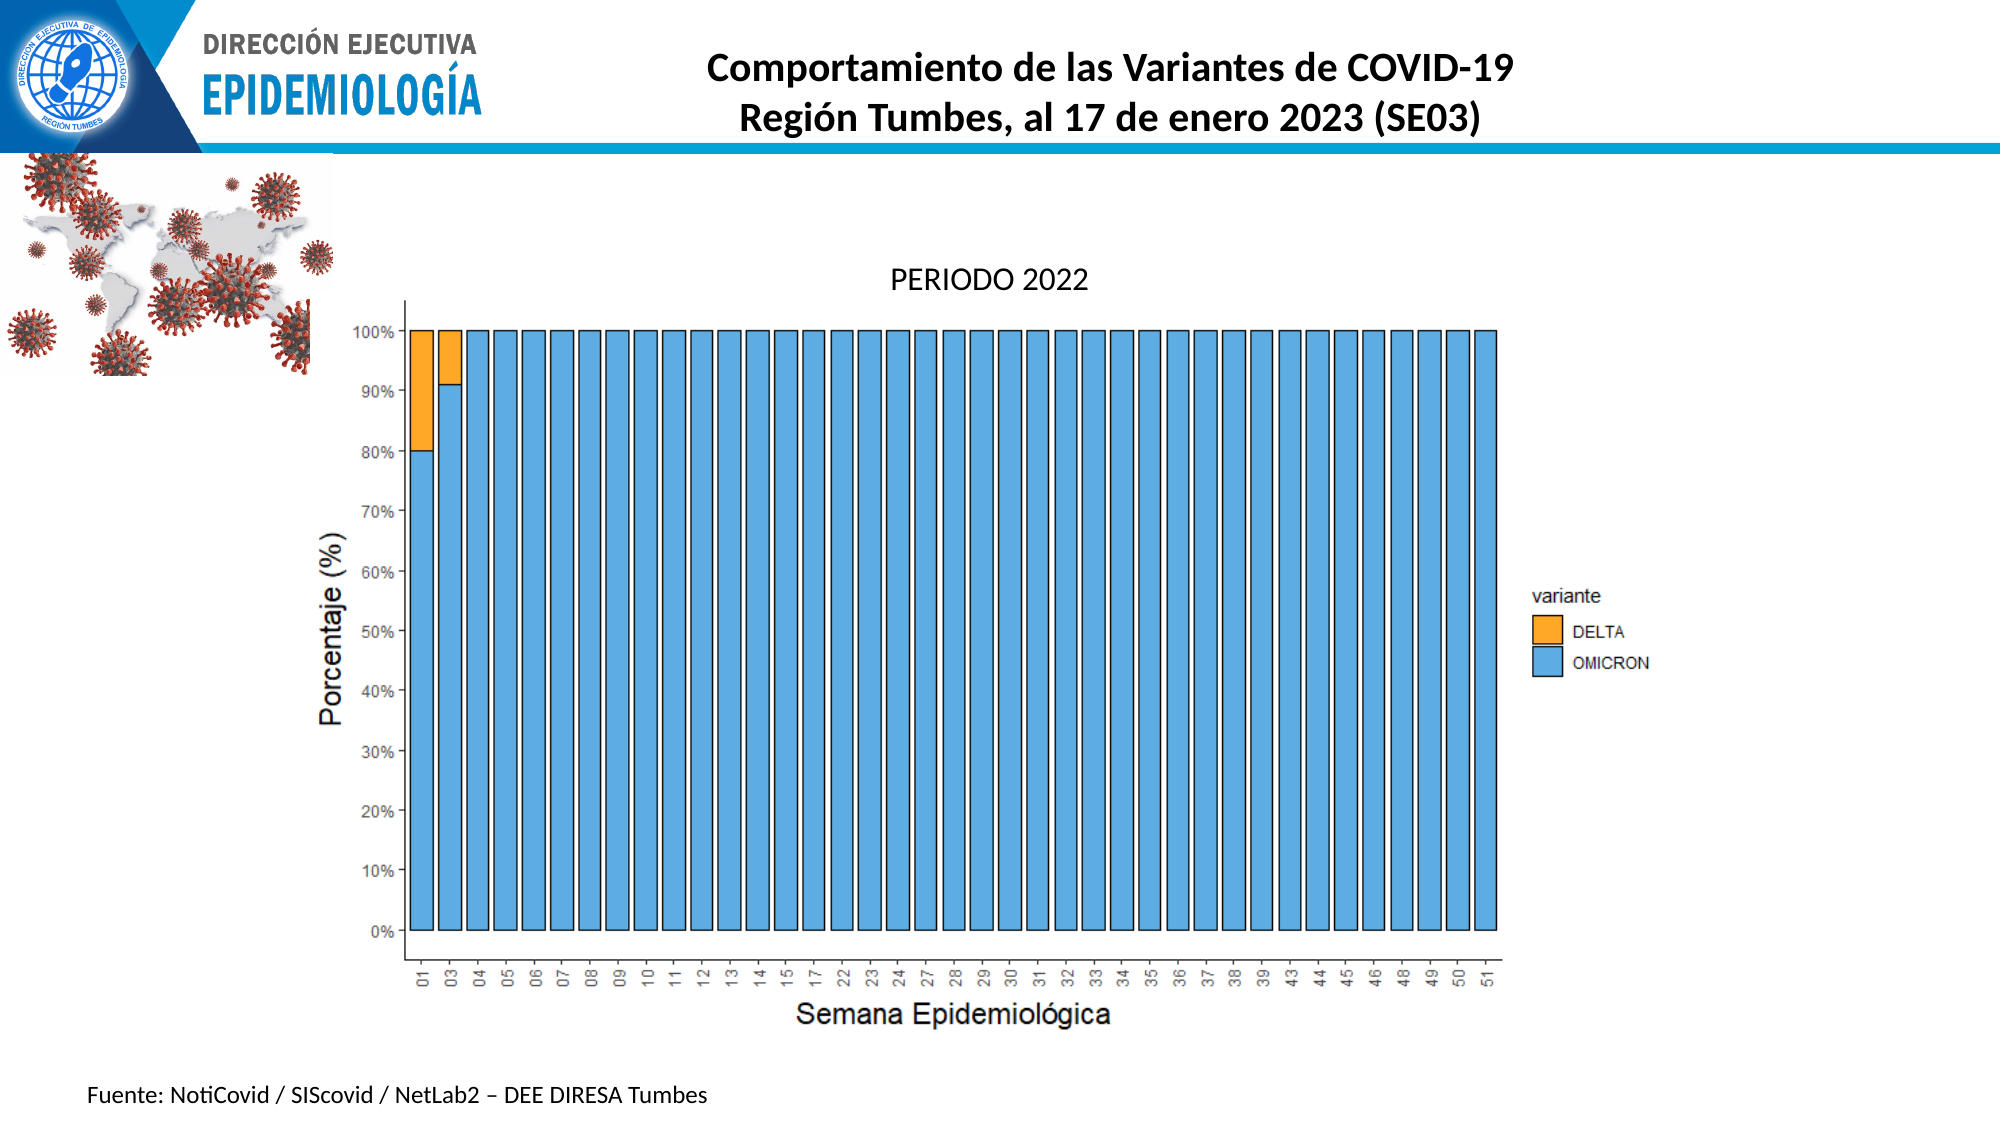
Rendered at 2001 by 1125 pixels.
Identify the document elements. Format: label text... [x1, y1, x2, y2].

text_box Comportamiento de las Variantes de COVID-19 Región Tumbes, al 17 de enero 2023 (SE03) [512, 32, 1710, 148]
picture [0, 0, 1670, 1031]
text_box PERIODO 2022 [705, 250, 1275, 291]
text_box Fuente: NotiCovid / SIScovid / NetLab2 – DEE DIRESA Tumbes [72, 1071, 1228, 1116]
text_box [333, 142, 2000, 155]
